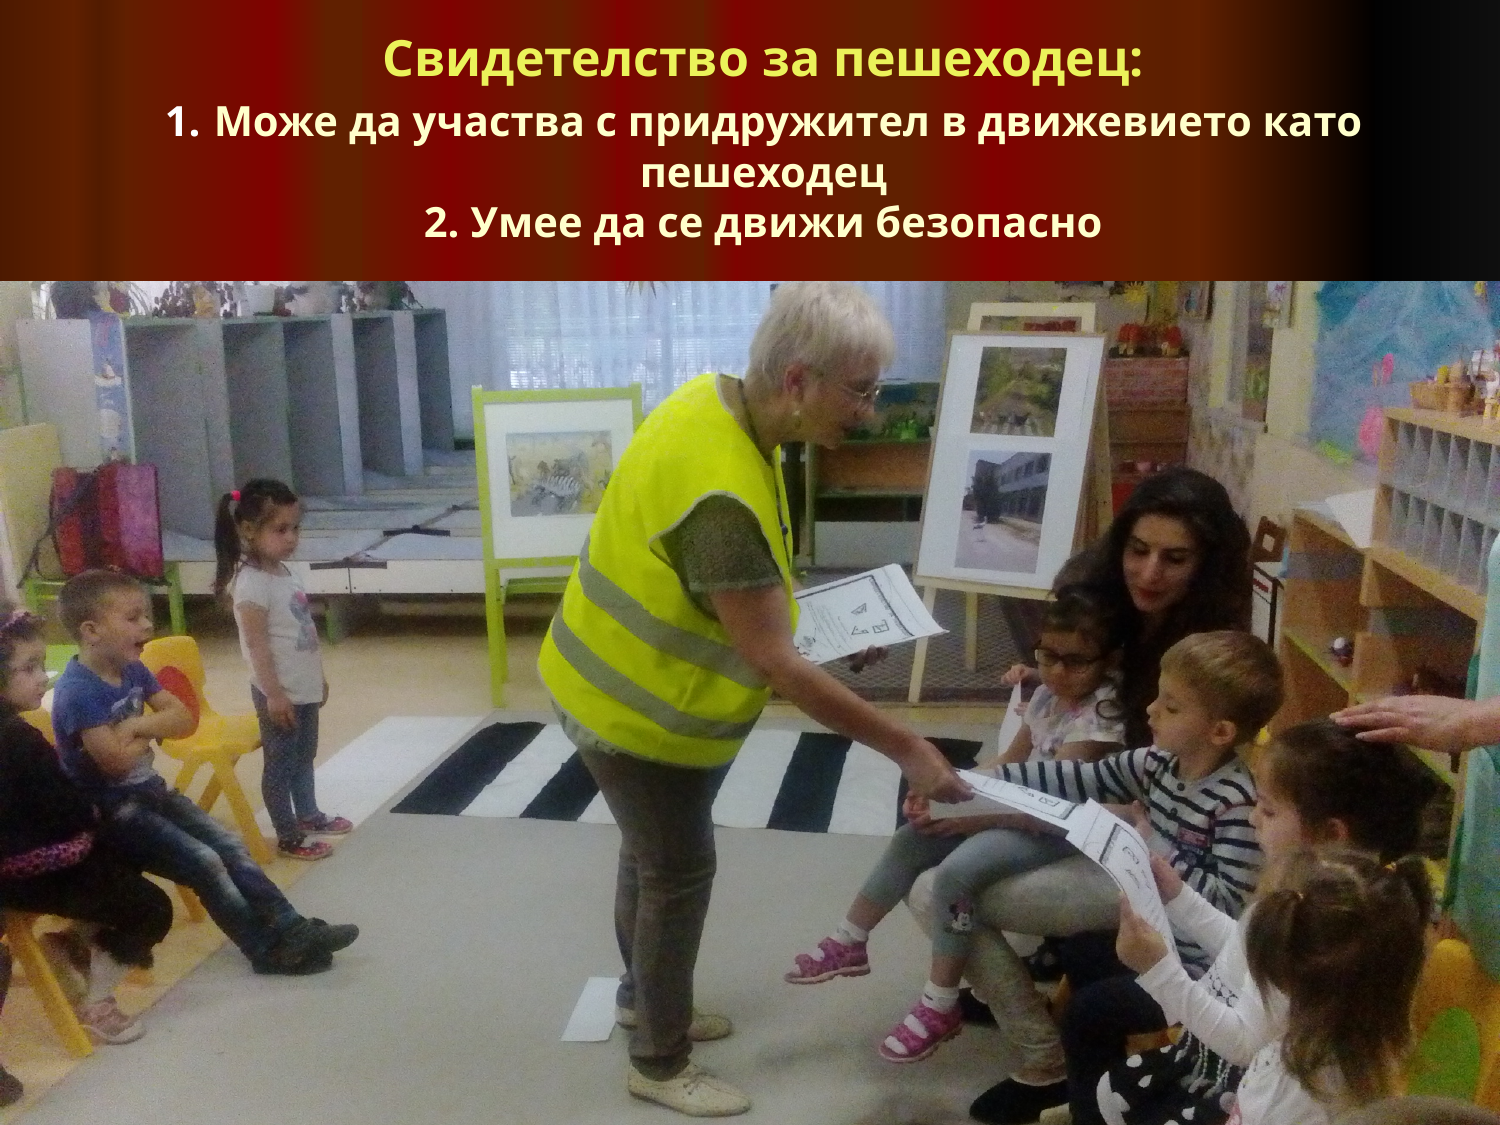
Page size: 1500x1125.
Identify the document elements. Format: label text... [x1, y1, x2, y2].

picture [0, 280, 1500, 1125]
title Свидетелство за пешеходец: 1. Може да участва с придружител в движевието като пешеходец 2. Умее да се движи безопасно [88, 42, 1439, 230]
